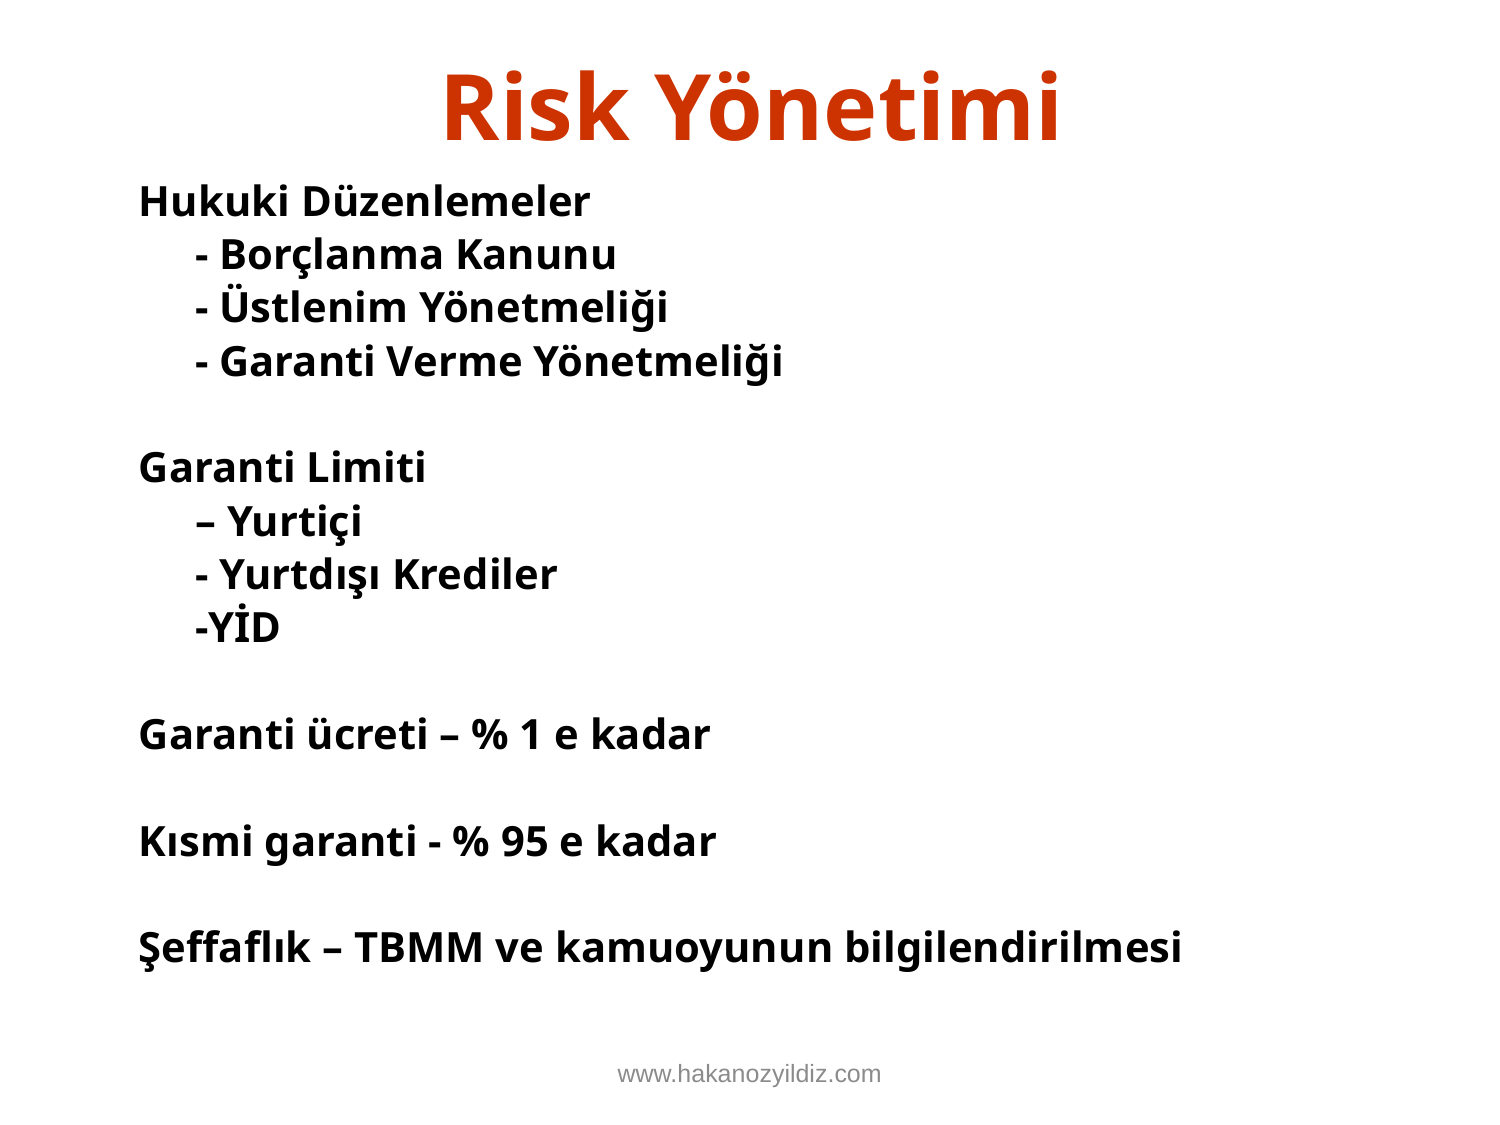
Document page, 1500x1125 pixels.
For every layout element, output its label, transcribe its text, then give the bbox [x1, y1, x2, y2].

title Risk Yönetimi [76, 31, 1427, 177]
footer www.hakanozyildiz.com [512, 1042, 988, 1103]
list Hukuki Düzenlemeler - Borçlanma Kanunu - Üstlenim Yönetmeliği - Garanti Verme Yönetmeliği Garanti Limiti – Yurtiçi - Yurtdışı Krediler -YİD Garanti ücreti – % 1 e kadar Kısmi garanti - % 95 e kadar Şeffaflık – TBMM ve kamuoyunun bilgilendirilmesi [123, 172, 1372, 1035]
